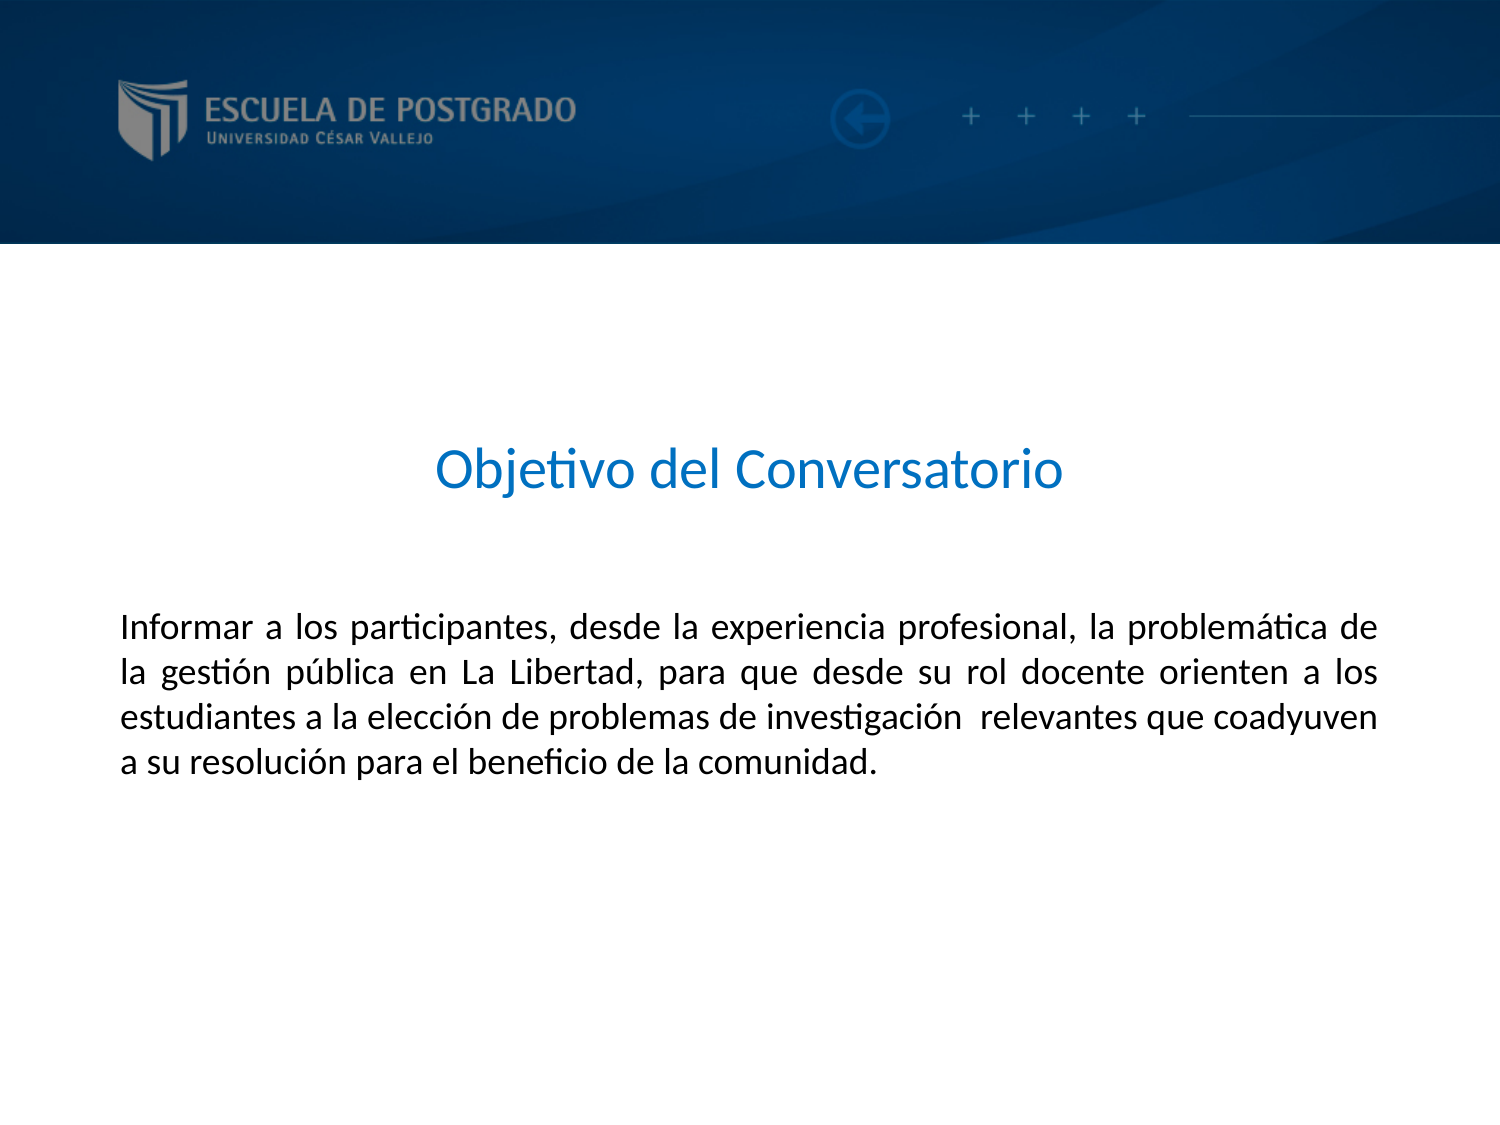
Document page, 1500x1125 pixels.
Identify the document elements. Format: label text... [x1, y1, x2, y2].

text_box Objetivo del Conversatorio [420, 423, 1080, 508]
picture [0, 0, 1500, 244]
text_box Informar a los participantes, desde la experiencia profesional, la problemática de la gestión pública en La Libertad, para que desde su rol docente orienten a los estudiantes a la elección de problemas de investigación relevantes que coadyuven a su resolución para el beneficio de la comunidad. [105, 549, 1395, 835]
